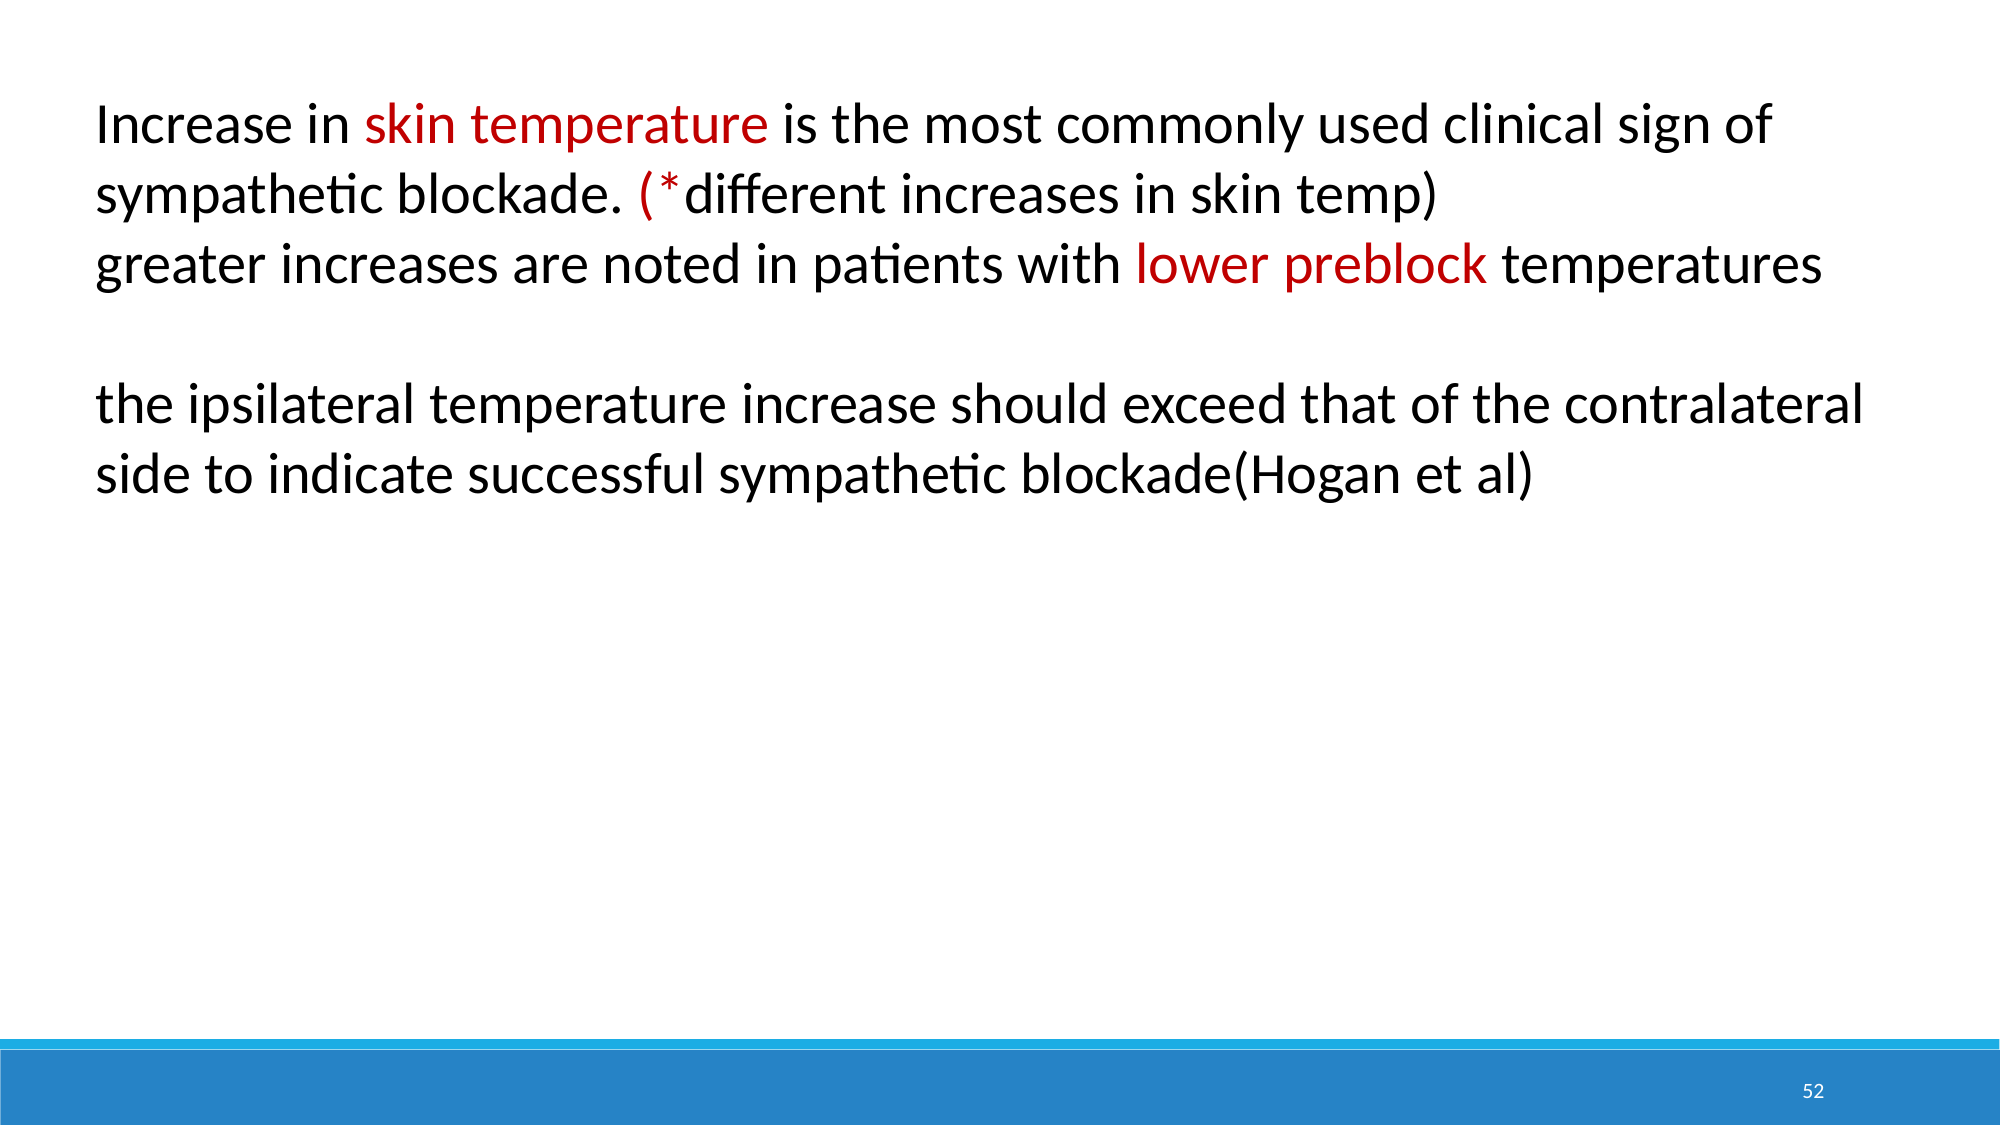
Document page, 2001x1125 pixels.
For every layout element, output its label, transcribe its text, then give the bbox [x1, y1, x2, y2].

text_box Increase in skin temperature is the most commonly used clinical sign of sympathetic blockade. (*different increases in skin temp) greater increases are noted in patients with lower preblock temperatures the ipsilateral temperature increase should exceed that of the contralateral side to indicate successful sympathetic blockade(Hogan et al) [80, 77, 1935, 583]
slide_number 52 [1624, 1059, 1840, 1120]
